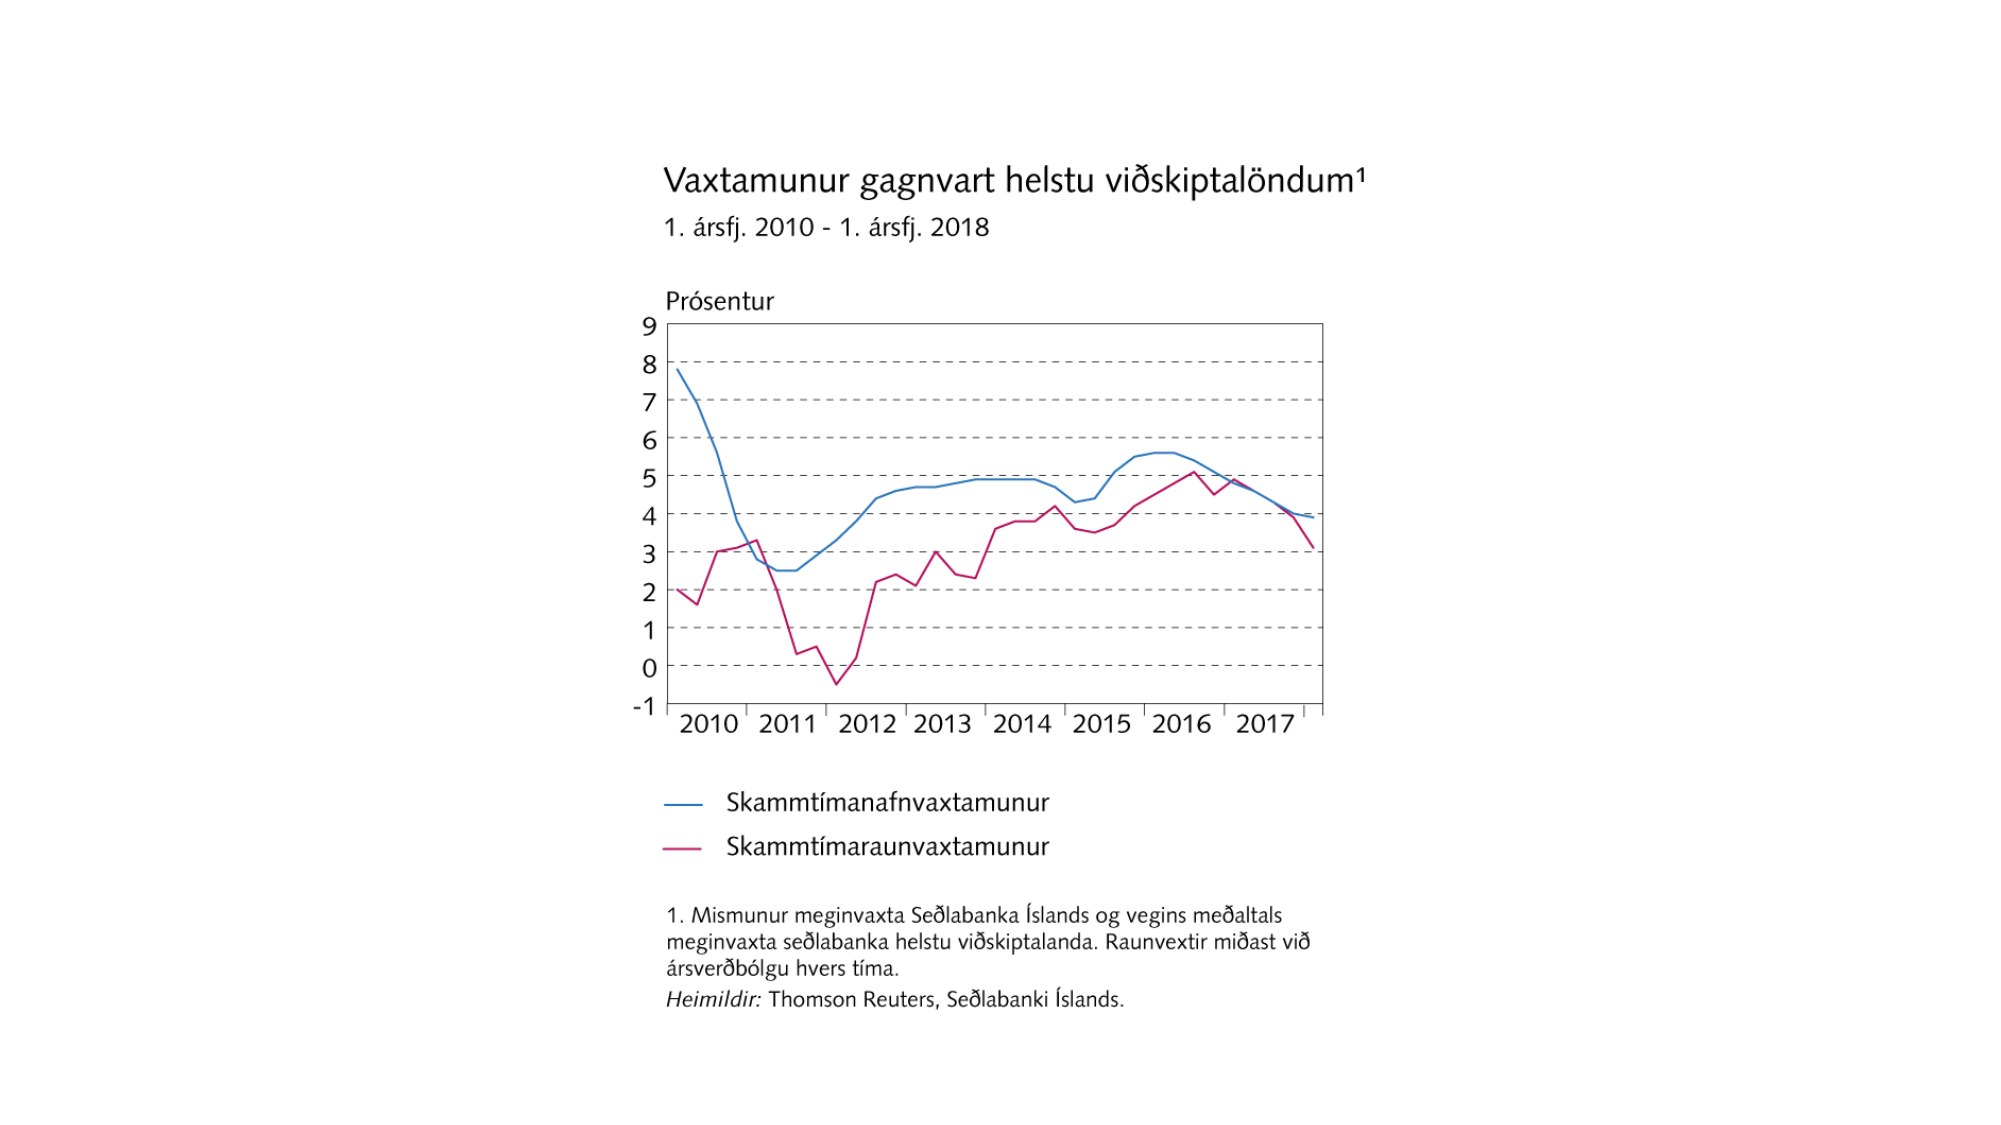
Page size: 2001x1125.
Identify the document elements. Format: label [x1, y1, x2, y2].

picture [632, 112, 1368, 1013]
